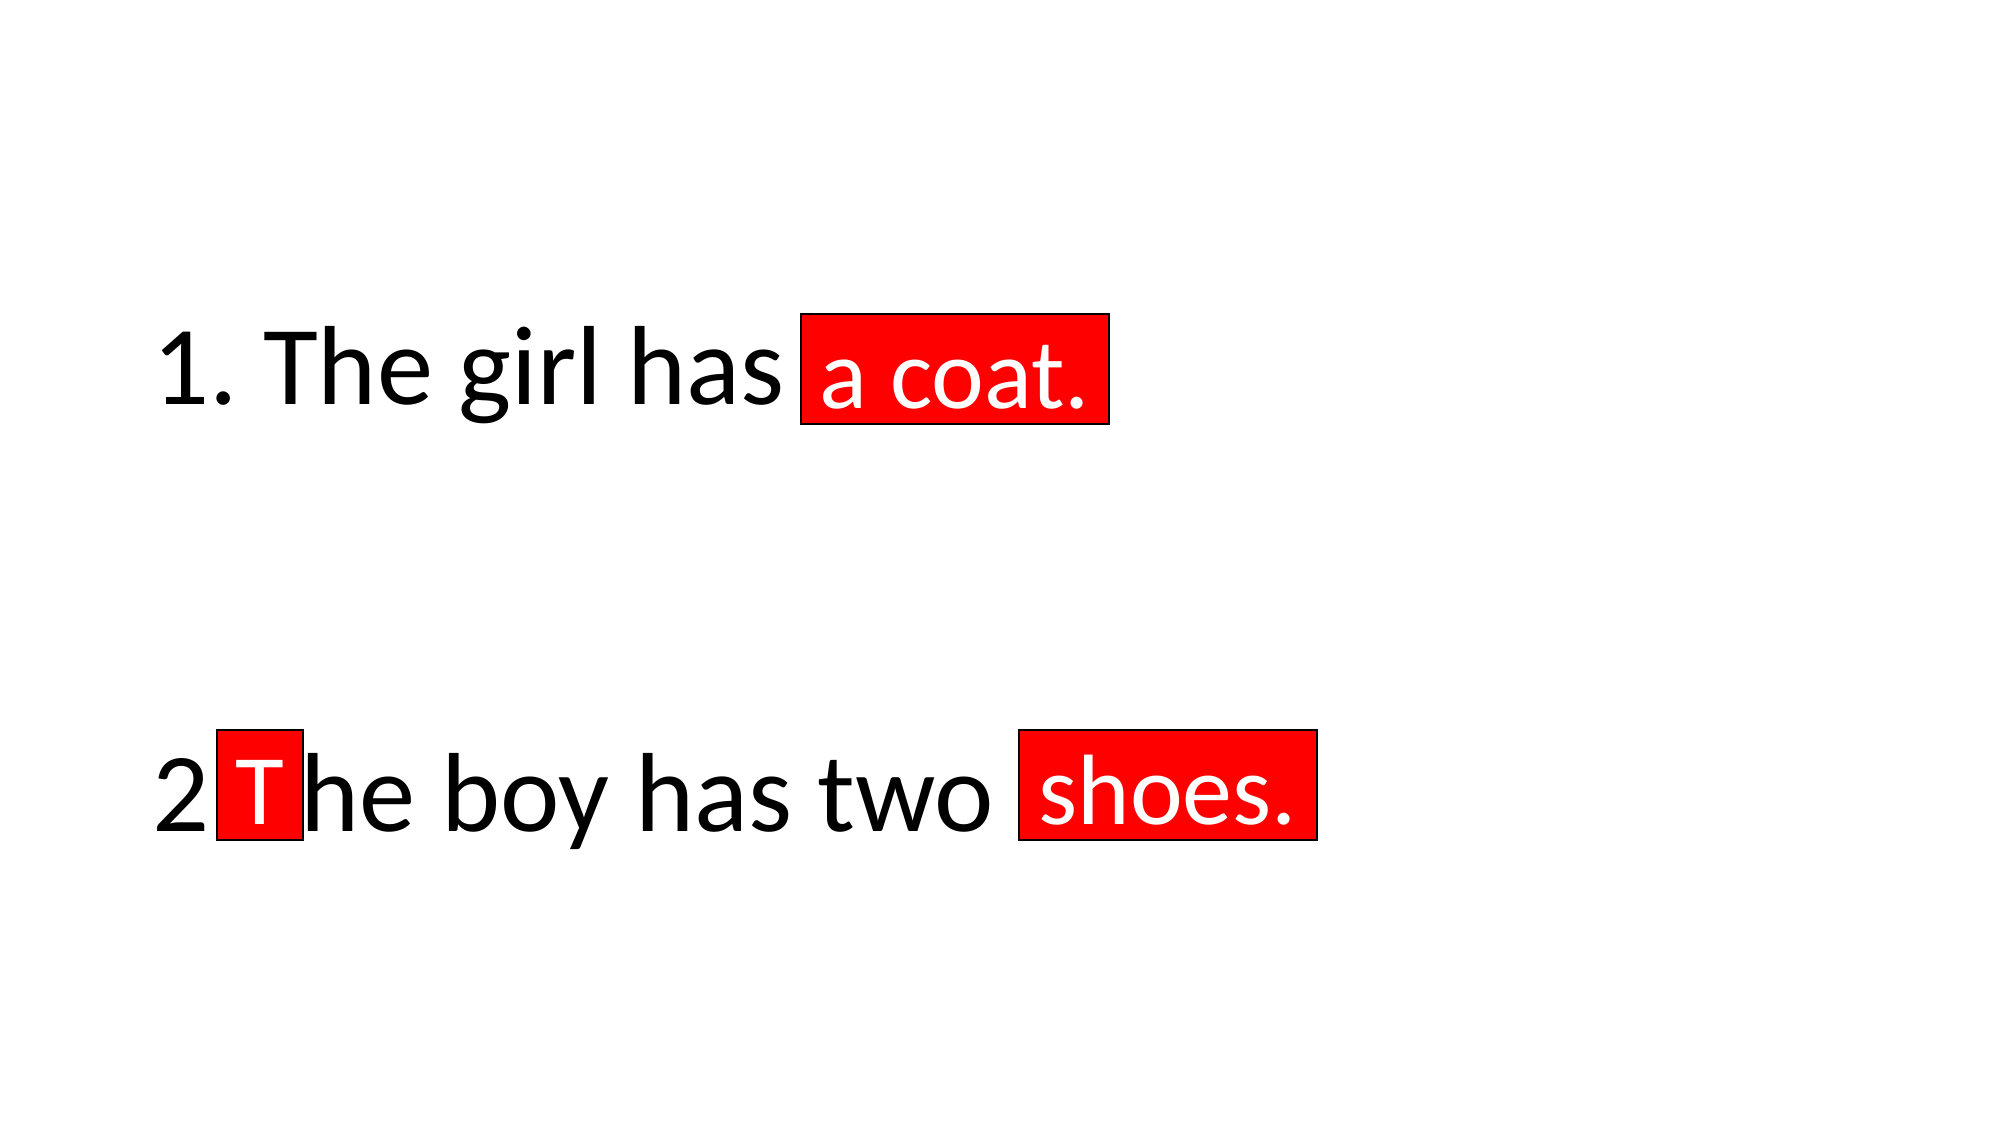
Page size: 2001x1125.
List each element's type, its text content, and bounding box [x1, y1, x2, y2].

text_box shoes. [1018, 729, 1318, 841]
list 1. The girl has coat. 2. the boy has two shoe. [137, 299, 1863, 1014]
text_box a coat. [800, 313, 1110, 425]
text_box T [216, 729, 304, 841]
